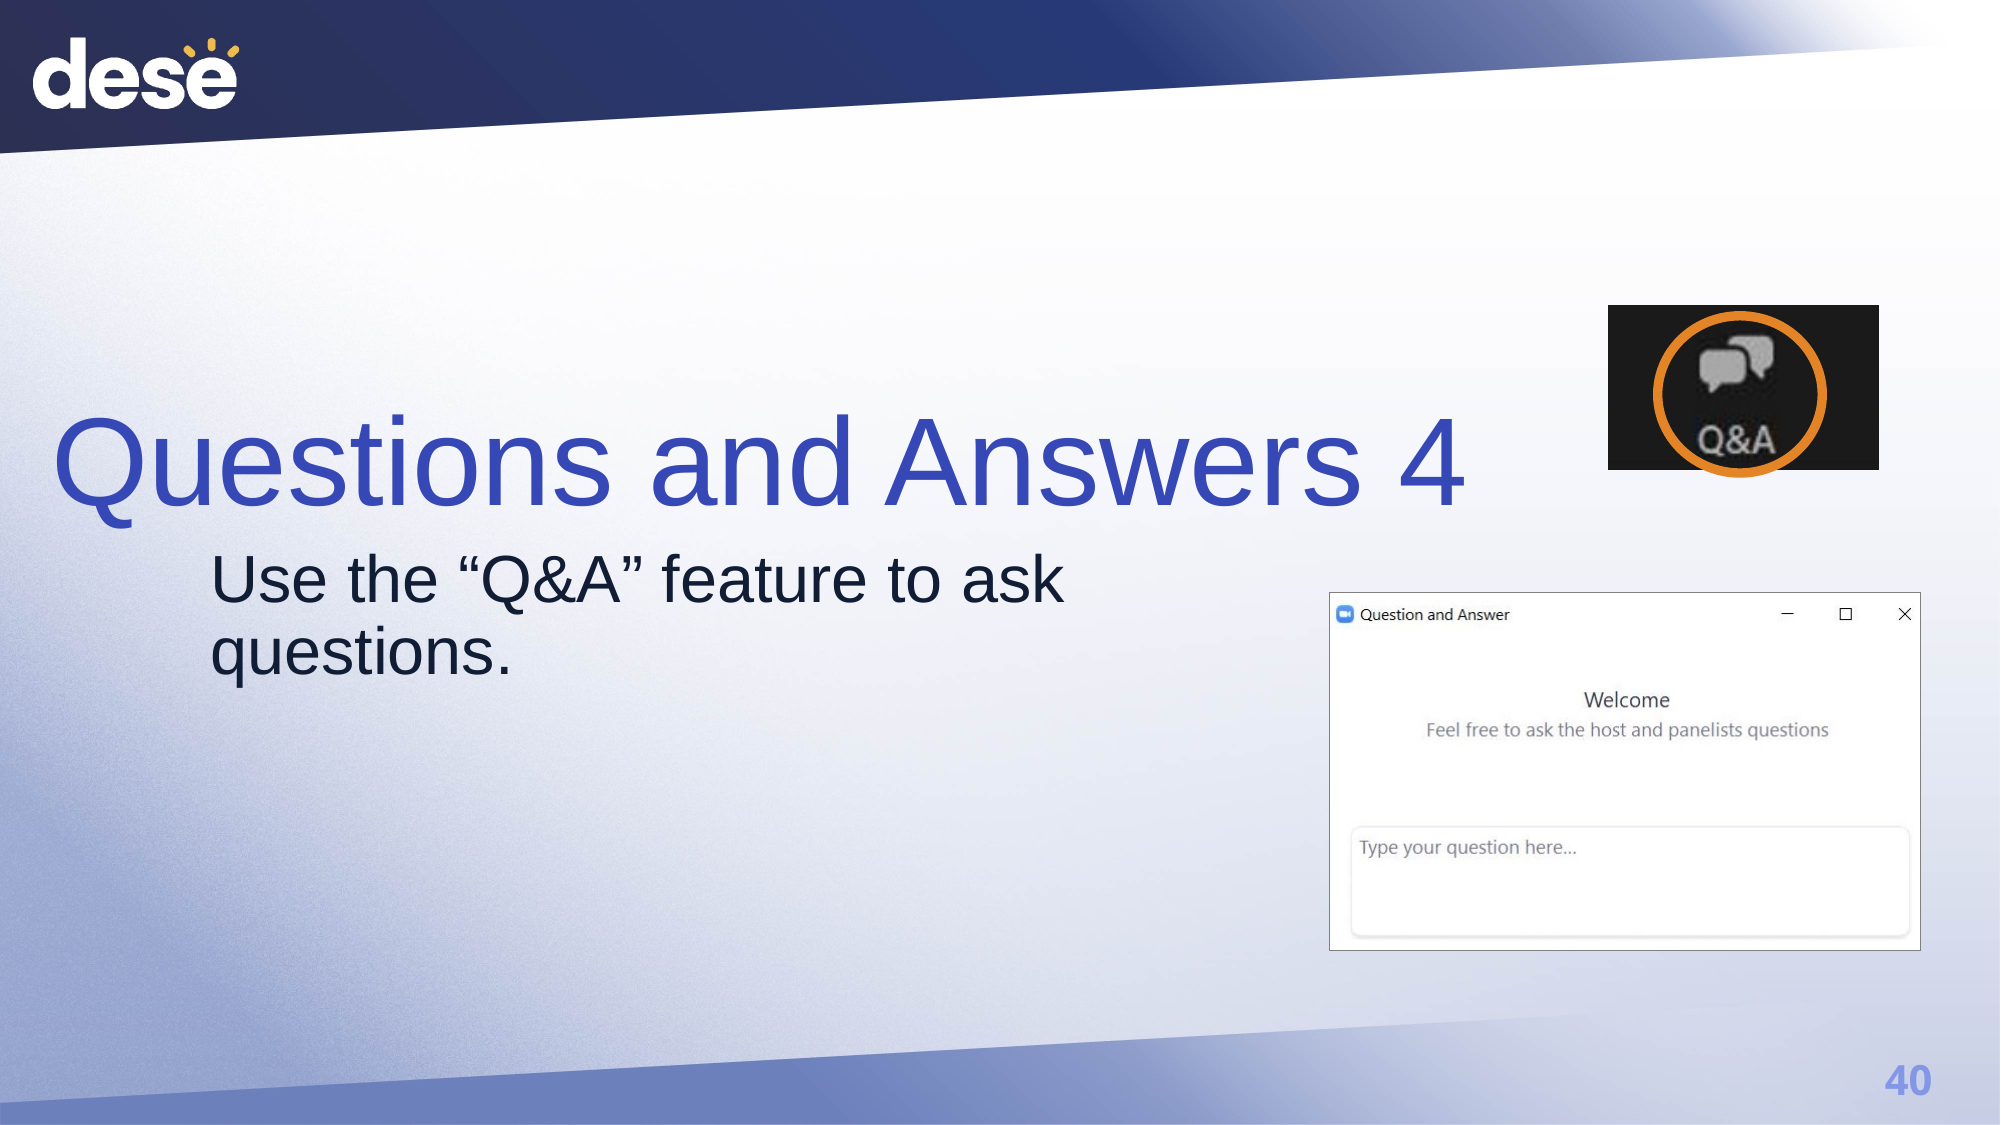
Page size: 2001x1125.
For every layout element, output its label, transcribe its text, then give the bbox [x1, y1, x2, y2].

text_box [1713, 470, 1767, 475]
title Questions and Answers 4 [36, 375, 1762, 555]
list Use the “Q&A” feature to ask questions. [195, 537, 1330, 673]
picture [0, 0, 2000, 1125]
